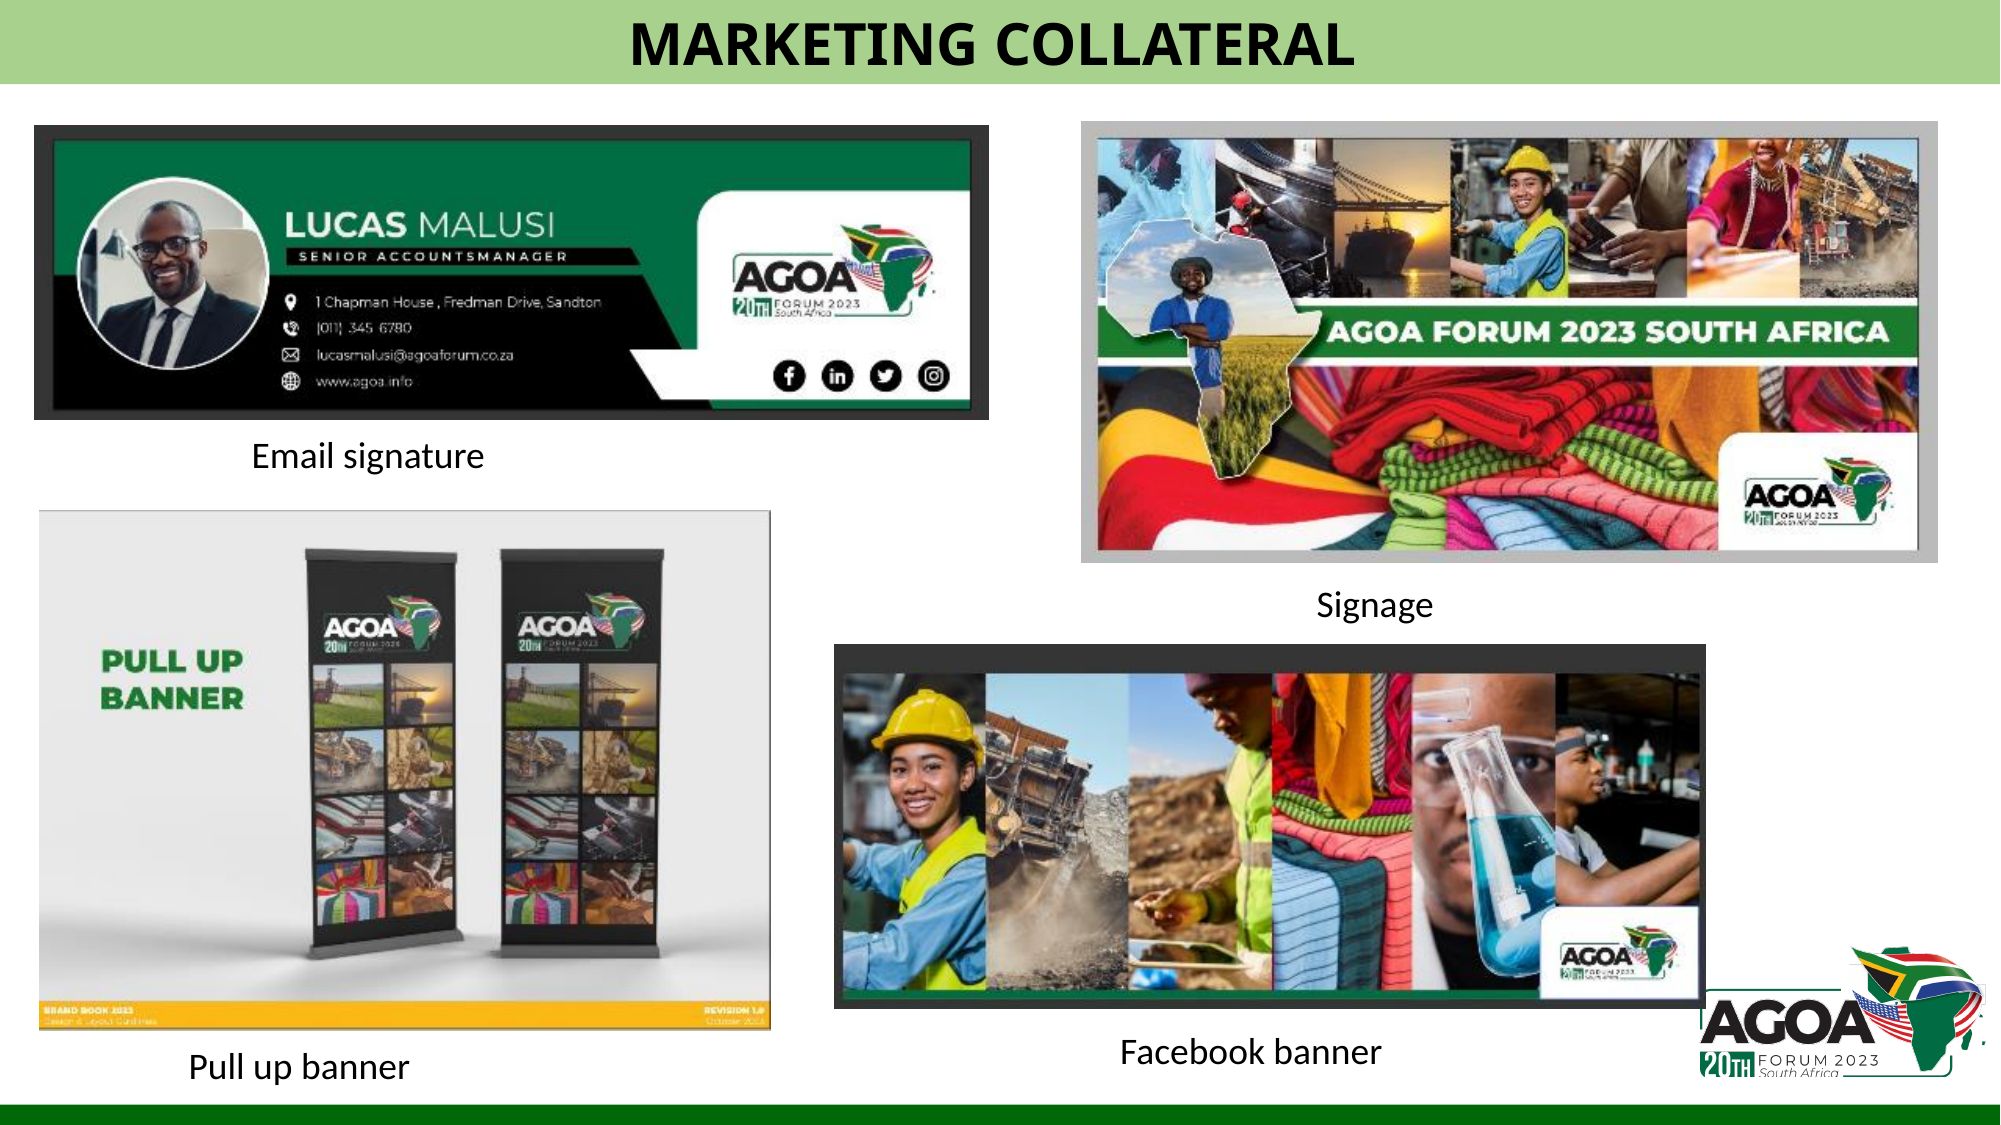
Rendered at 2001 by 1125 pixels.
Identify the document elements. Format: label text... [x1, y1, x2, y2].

picture [1081, 121, 1938, 563]
text_box MARKETING COLLATERAL [0, 0, 2000, 85]
picture [829, 644, 1706, 1009]
text_box Email signature [236, 423, 527, 484]
text_box Facebook banner [1105, 1019, 1473, 1080]
text_box Signage [1301, 572, 1473, 633]
text_box Pull up banner [173, 1034, 470, 1095]
picture [39, 510, 771, 1031]
picture [33, 125, 989, 420]
